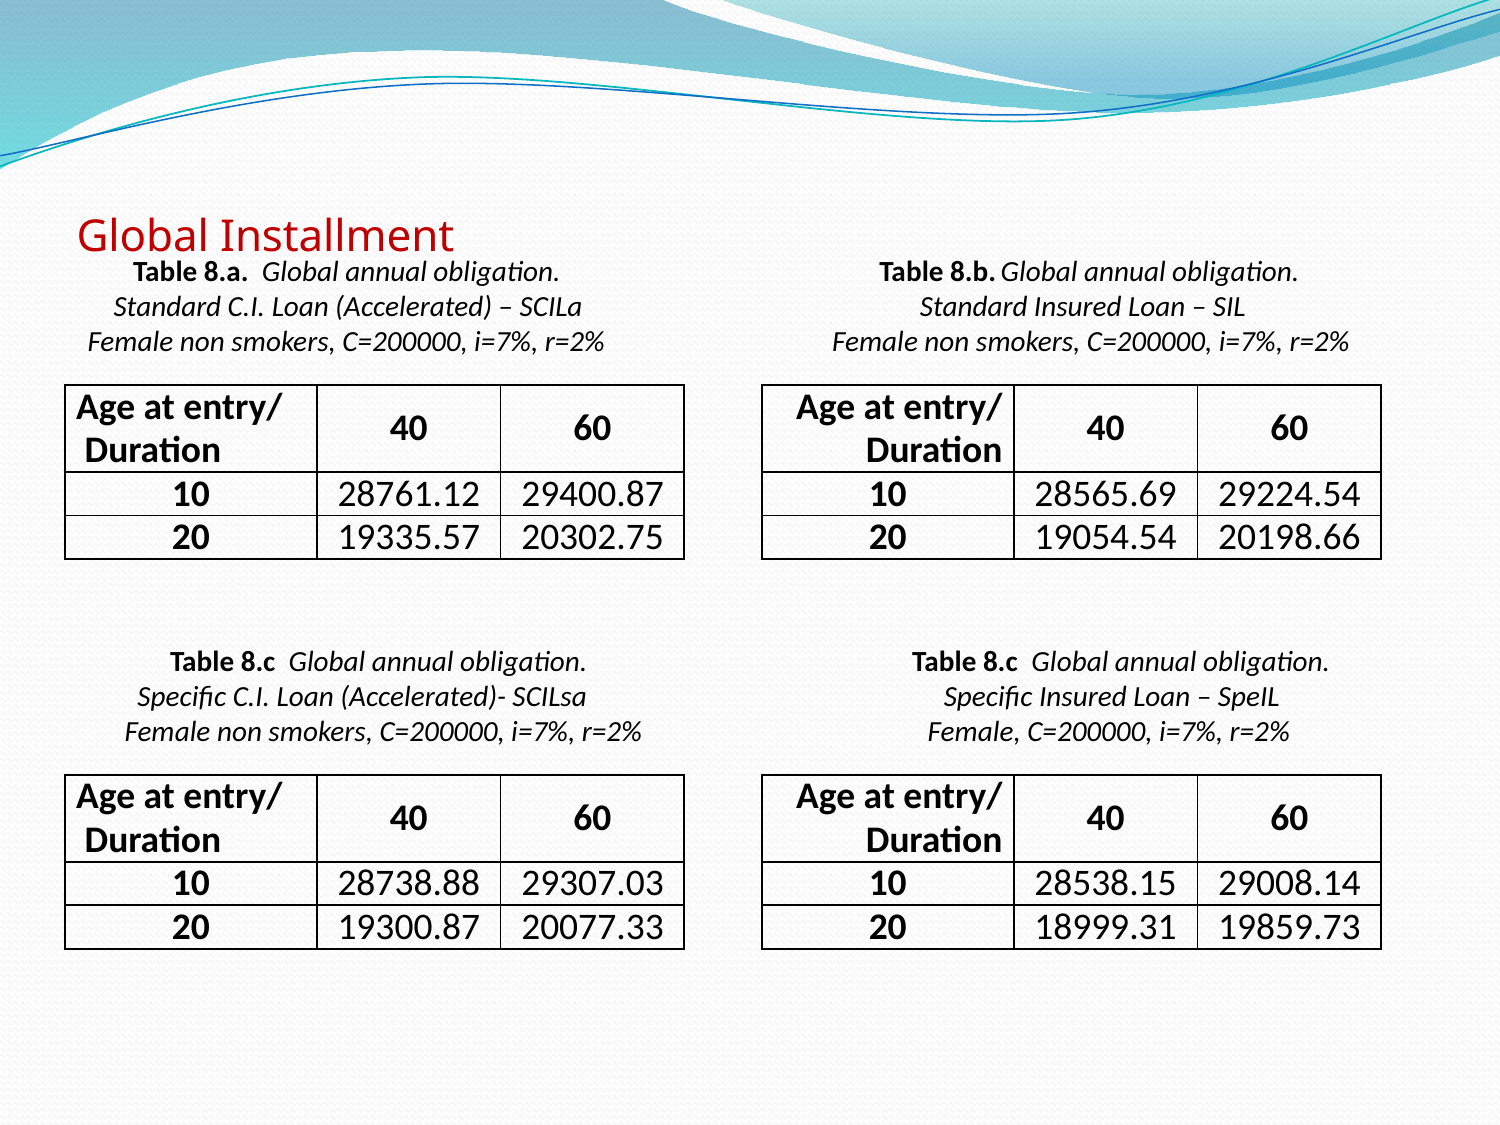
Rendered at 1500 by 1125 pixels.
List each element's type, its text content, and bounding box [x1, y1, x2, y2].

table_cell 18999.31 [1015, 906, 1197, 948]
table_cell 19054.54 [1015, 516, 1197, 558]
table_cell 20 [66, 906, 316, 948]
table_header 60 [1198, 386, 1380, 471]
table_cell 20 [763, 906, 1013, 948]
table_cell 10 [66, 863, 316, 904]
table_cell 29307.03 [501, 863, 683, 904]
table_header 60 [501, 386, 683, 471]
title Global Installment [76, 125, 1427, 244]
table_header Age at entry/ Duration [763, 386, 1013, 471]
table_cell 28538.15 [1015, 863, 1197, 904]
table_cell 10 [763, 863, 1013, 904]
table_cell 19859.73 [1198, 906, 1380, 948]
table_cell 29400.87 [501, 473, 683, 515]
table_cell 10 [763, 473, 1013, 515]
table_cell 28565.69 [1015, 473, 1197, 515]
table_cell 29008.14 [1198, 863, 1380, 904]
table_cell 10 [66, 473, 316, 515]
table_header 40 [318, 776, 500, 861]
table_cell 28738.88 [318, 863, 500, 904]
table_header 40 [318, 386, 500, 471]
table_header 60 [501, 776, 683, 861]
table_cell 20 [66, 516, 316, 558]
table_cell 20302.75 [501, 516, 683, 558]
table_cell 20198.66 [1198, 516, 1380, 558]
table_cell 19300.87 [318, 906, 500, 948]
table_cell 28761.12 [318, 473, 500, 515]
table_cell 19335.57 [318, 516, 500, 558]
table_header 40 [1015, 386, 1197, 471]
text_box Table 8.a. Global annual obligation. Table 8.b. Global annual obligation. Standard C.I. Loan (Accelerated) – SCILa Standard Insured Loan – SIL Female non smokers, C=200000, i=7%, r=2% Female non smokers, C=200000, i=7%, r=2% [53, 244, 1471, 365]
table_cell 20 [763, 516, 1013, 558]
table_header Age at entry/ Duration [66, 776, 316, 861]
text_box Table 8.c Global annual obligation. Table 8.c Global annual obligation. Specific C.I. Loan (Accelerated)- SCILsa Specific Insured Loan – SpeIL Female non smokers, C=200000, i=7%, r=2% Female, C=200000, i=7%, r=2% [18, 634, 1346, 755]
table_header Age at entry/ Duration [66, 386, 316, 471]
table_header 40 [1015, 776, 1197, 861]
table_header Age at entry/ Duration [763, 776, 1013, 861]
table_cell 20077.33 [501, 906, 683, 948]
table_cell 29224.54 [1198, 473, 1380, 515]
table_header 60 [1198, 776, 1380, 861]
